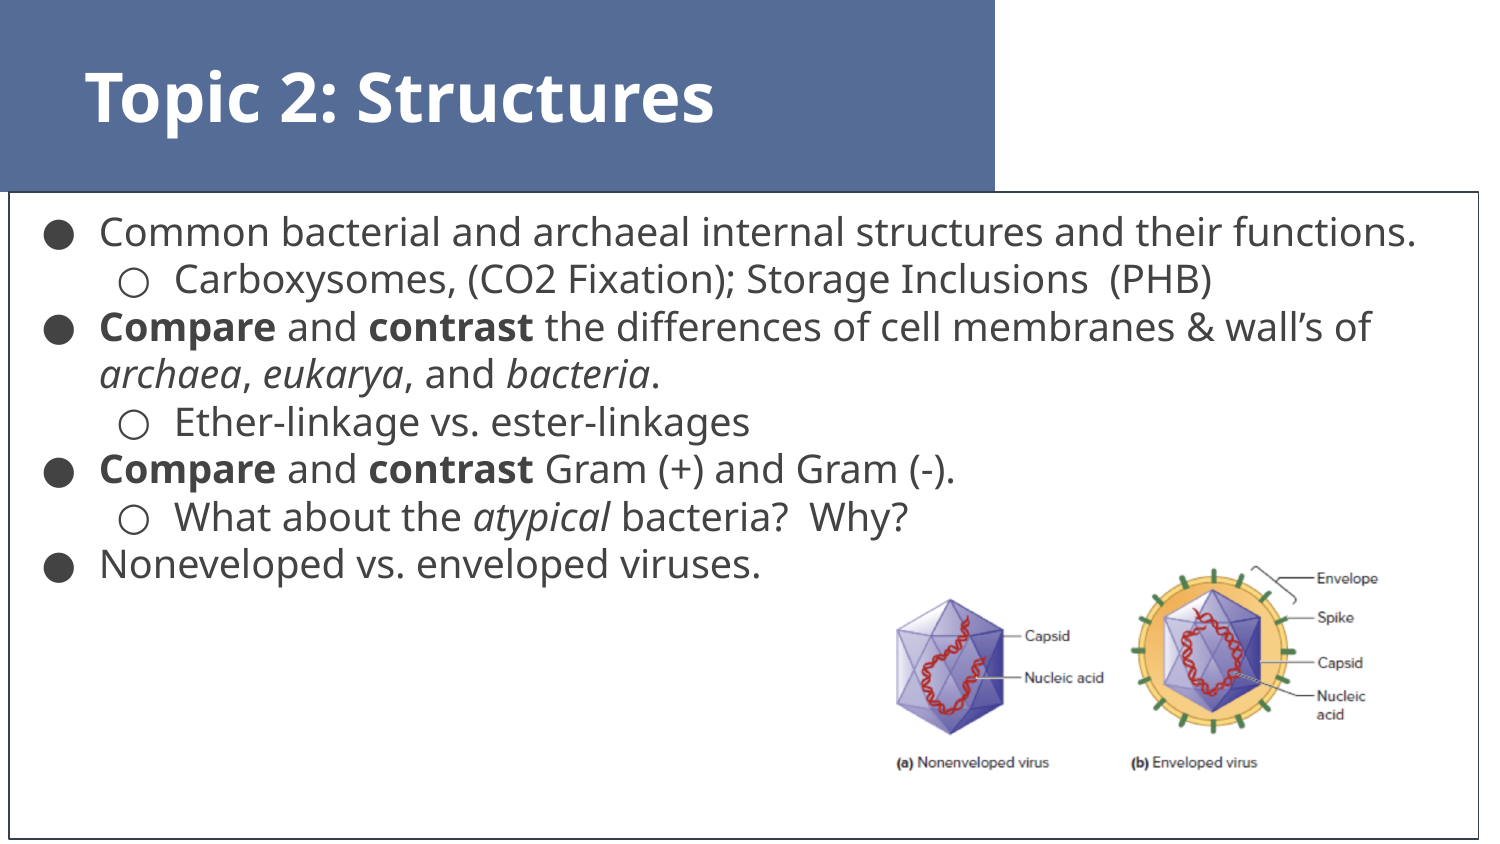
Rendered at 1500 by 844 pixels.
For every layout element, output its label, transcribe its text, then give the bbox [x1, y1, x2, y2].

picture [857, 550, 1400, 784]
text_box [0, 0, 995, 192]
title Topic 2: Structures [69, 39, 824, 191]
text_box Common bacterial and archaeal internal structures and their functions. Carboxysomes, (CO2 Fixation); Storage Inclusions (PHB) Compare and contrast the differences of cell membranes & wall’s of archaea, eukarya, and bacteria. Ether-linkage vs. ester-linkages Compare and contrast Gram (+) and Gram (-). What about the atypical bacteria? Why? Noneveloped vs. enveloped viruses. [9, 191, 1479, 840]
